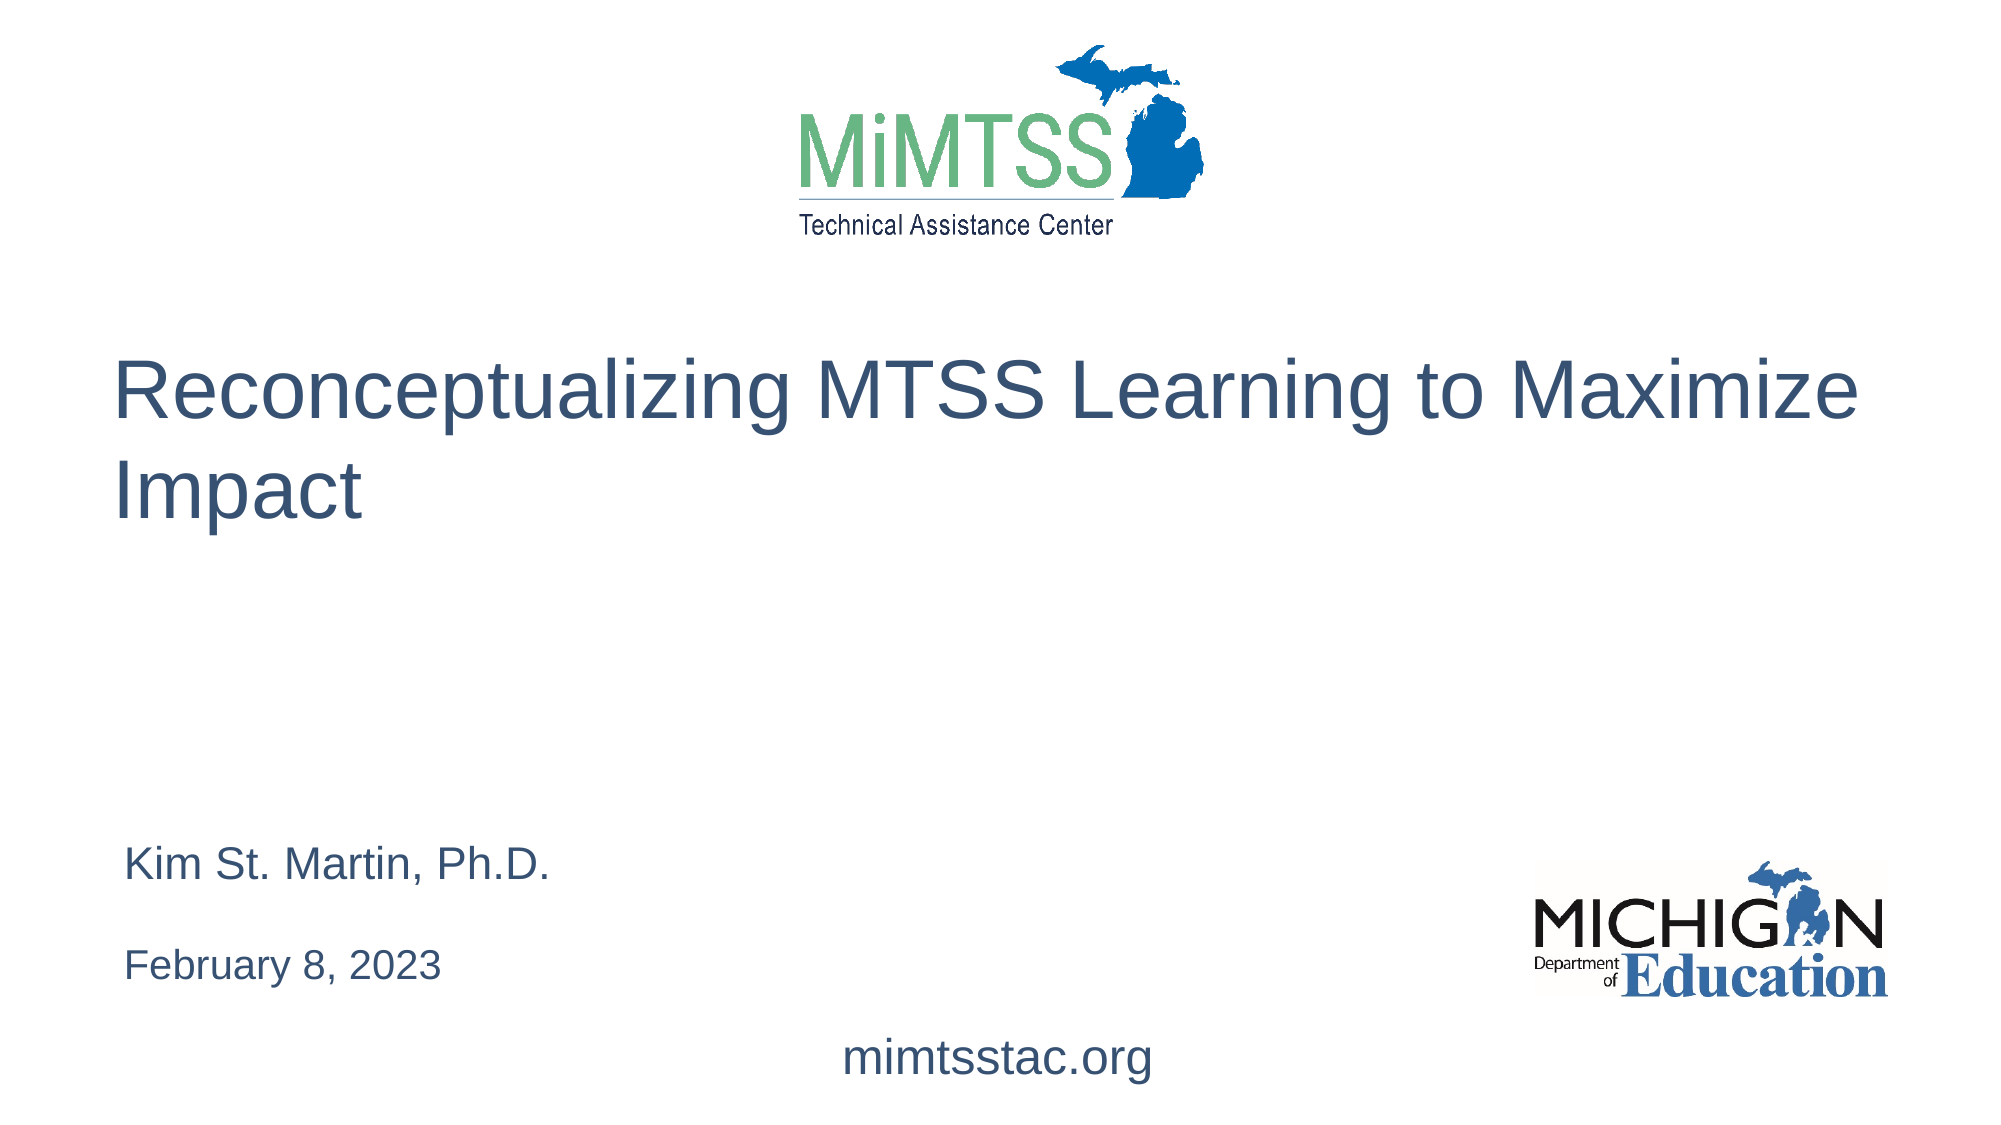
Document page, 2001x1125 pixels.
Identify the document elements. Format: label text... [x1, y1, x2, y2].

picture [776, 34, 1224, 245]
list February 8, 2023 [112, 937, 534, 988]
picture [1535, 861, 1888, 997]
title Reconceptualizing MTSS Learning to Maximize Impact [112, 329, 1888, 541]
list mimtsstac.org [837, 1025, 1163, 1100]
list Kim St. Martin, Ph.D. [112, 822, 675, 901]
